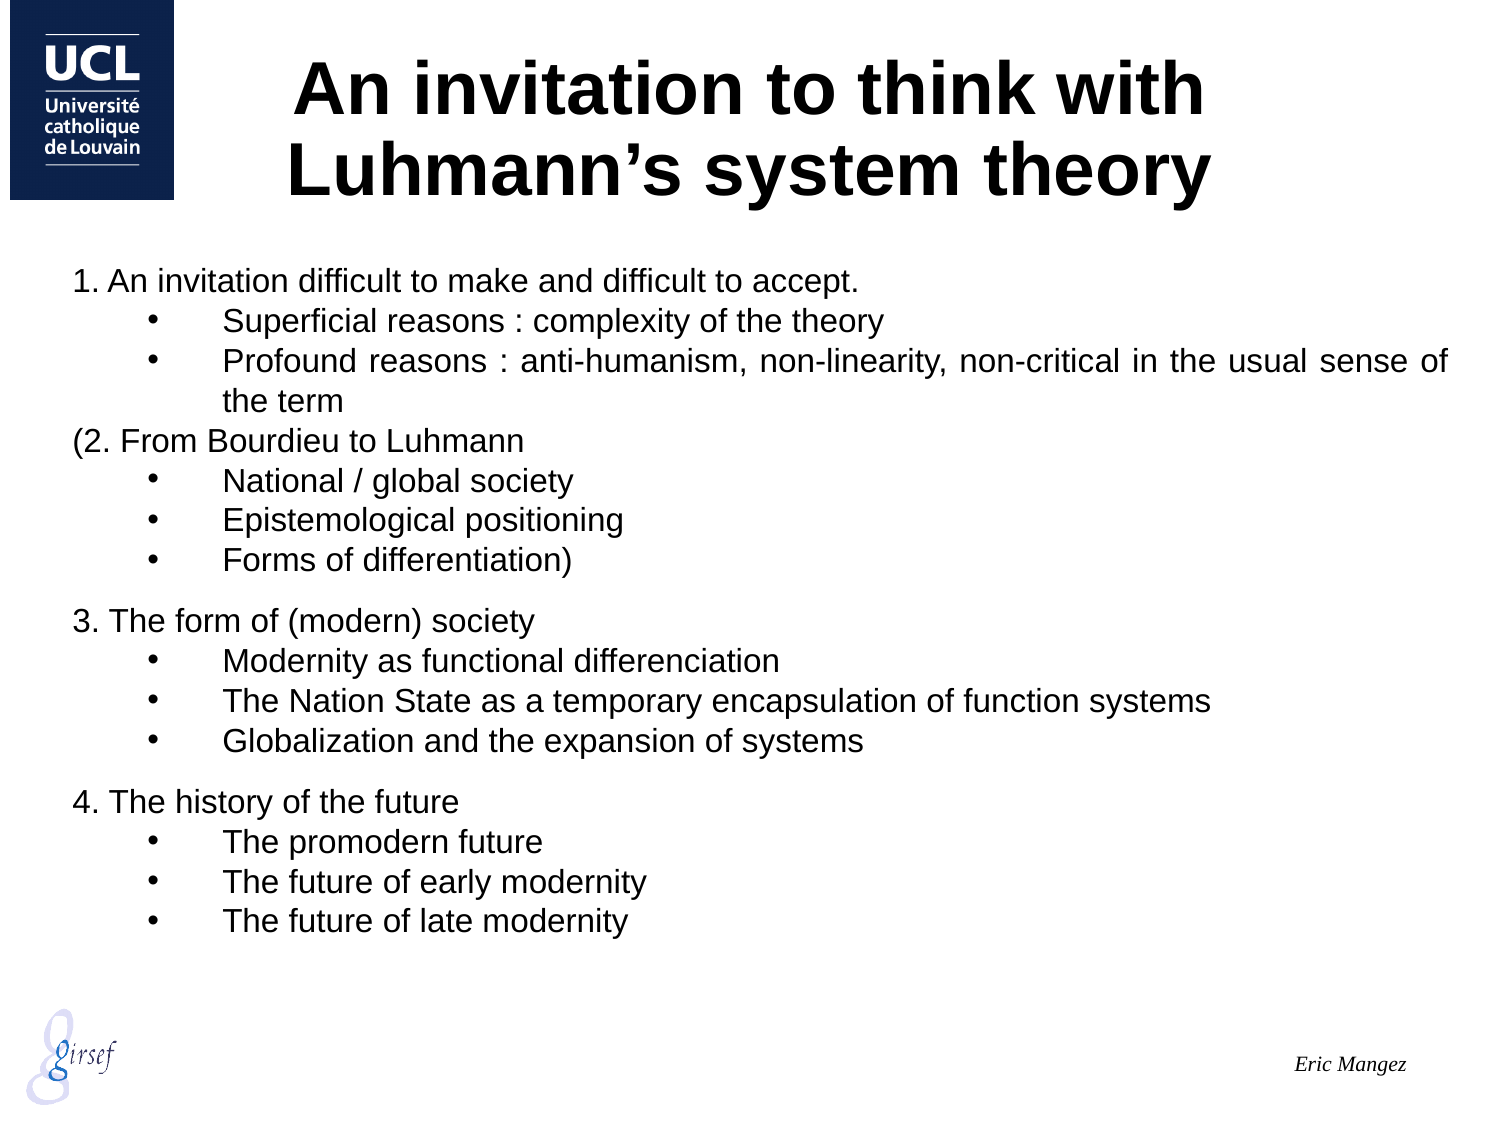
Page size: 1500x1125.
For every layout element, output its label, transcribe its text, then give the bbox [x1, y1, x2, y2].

picture [24, 1006, 135, 1112]
picture [10, 0, 174, 200]
title An invitation to think with Luhmann’s system theory [112, 42, 1388, 126]
subtitle 1. An invitation difficult to make and difficult to accept. Superficial reasons : complexity of the theory Profound reasons : anti-humanism, non-linearity, non-critical in the usual sense of the term (2. From Bourdieu to Luhmann National / global society Epistemological positioning Forms of differentiation) 3. The form of (modern) society Modernity as functional differenciation The Nation State as a temporary encapsulation of function systems Globalization and the expansion of systems 4. The history of the future The promodern future The future of early modernity The future of late modernity [57, 251, 1465, 1103]
footer Eric Mangez [512, 1042, 1444, 1103]
